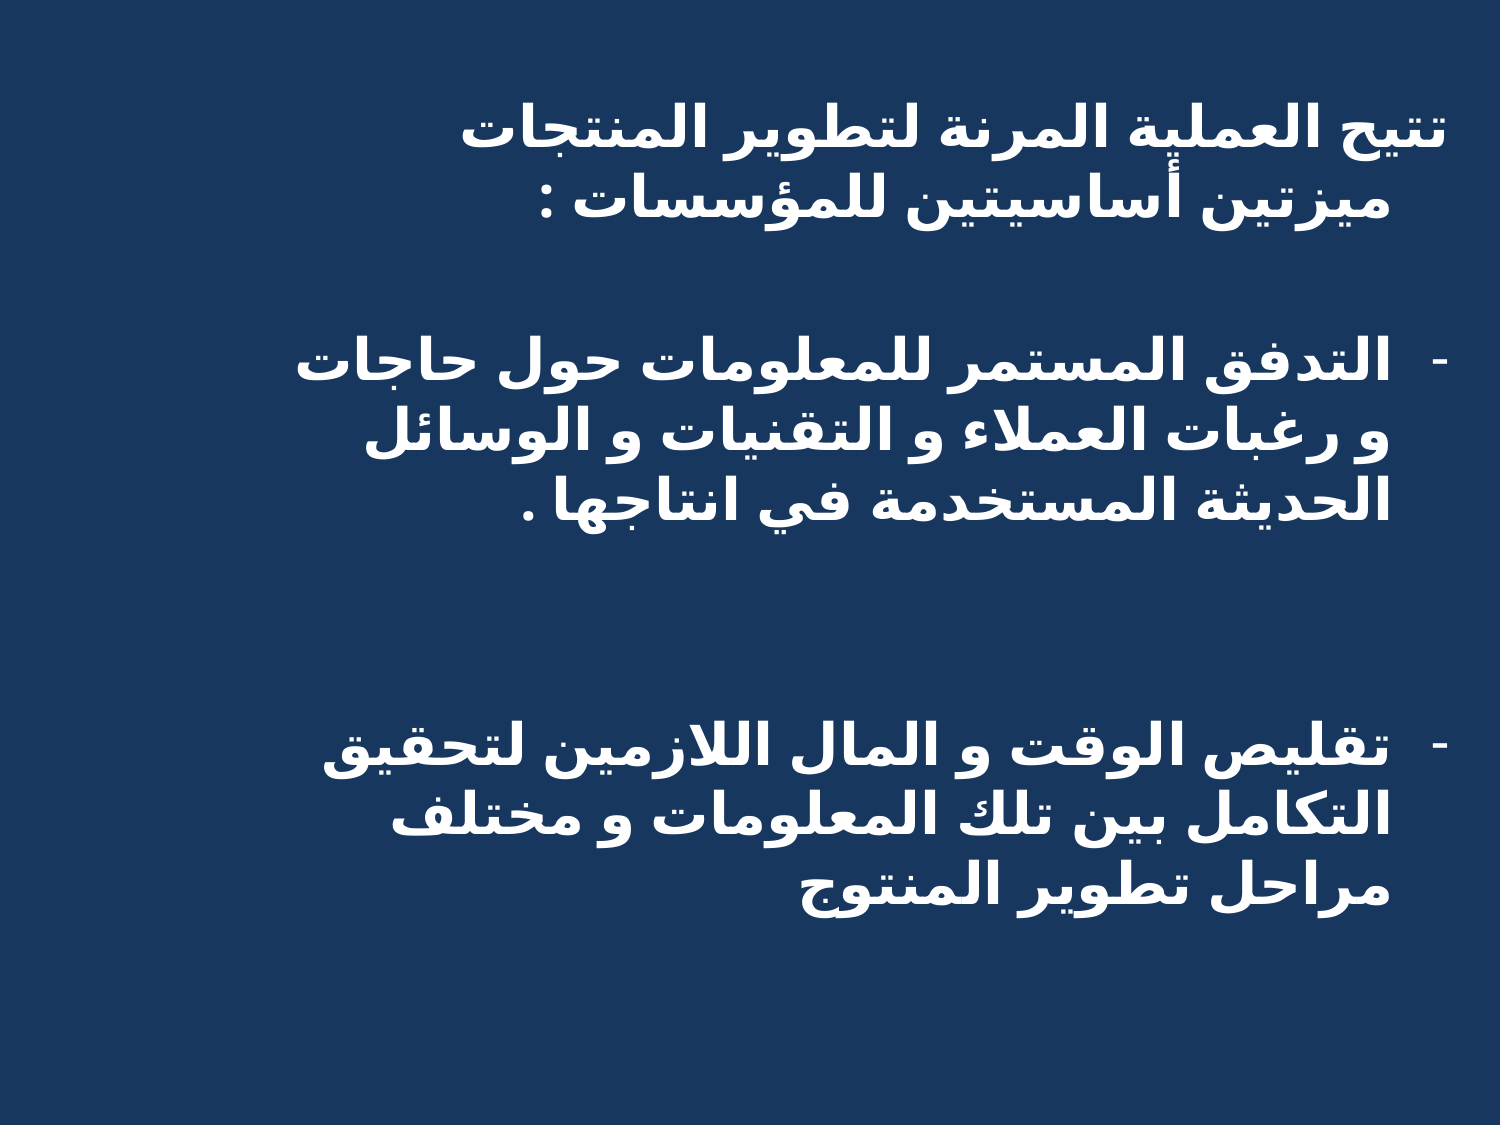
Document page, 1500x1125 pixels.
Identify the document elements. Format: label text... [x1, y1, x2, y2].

list تتيح العملية المرنة لتطوير المنتجات ميزتين أساسيتين للمؤسسات : التدفق المستمر للمعلومات حول حاجات و رغبات العملاء و التقنيات و الوسائل الحديثة المستخدمة في انتاجها . تقليص الوقت و المال اللازمين لتحقيق التكامل بين تلك المعلومات و مختلف مراحل تطوير المنتوج [269, 82, 1465, 1079]
